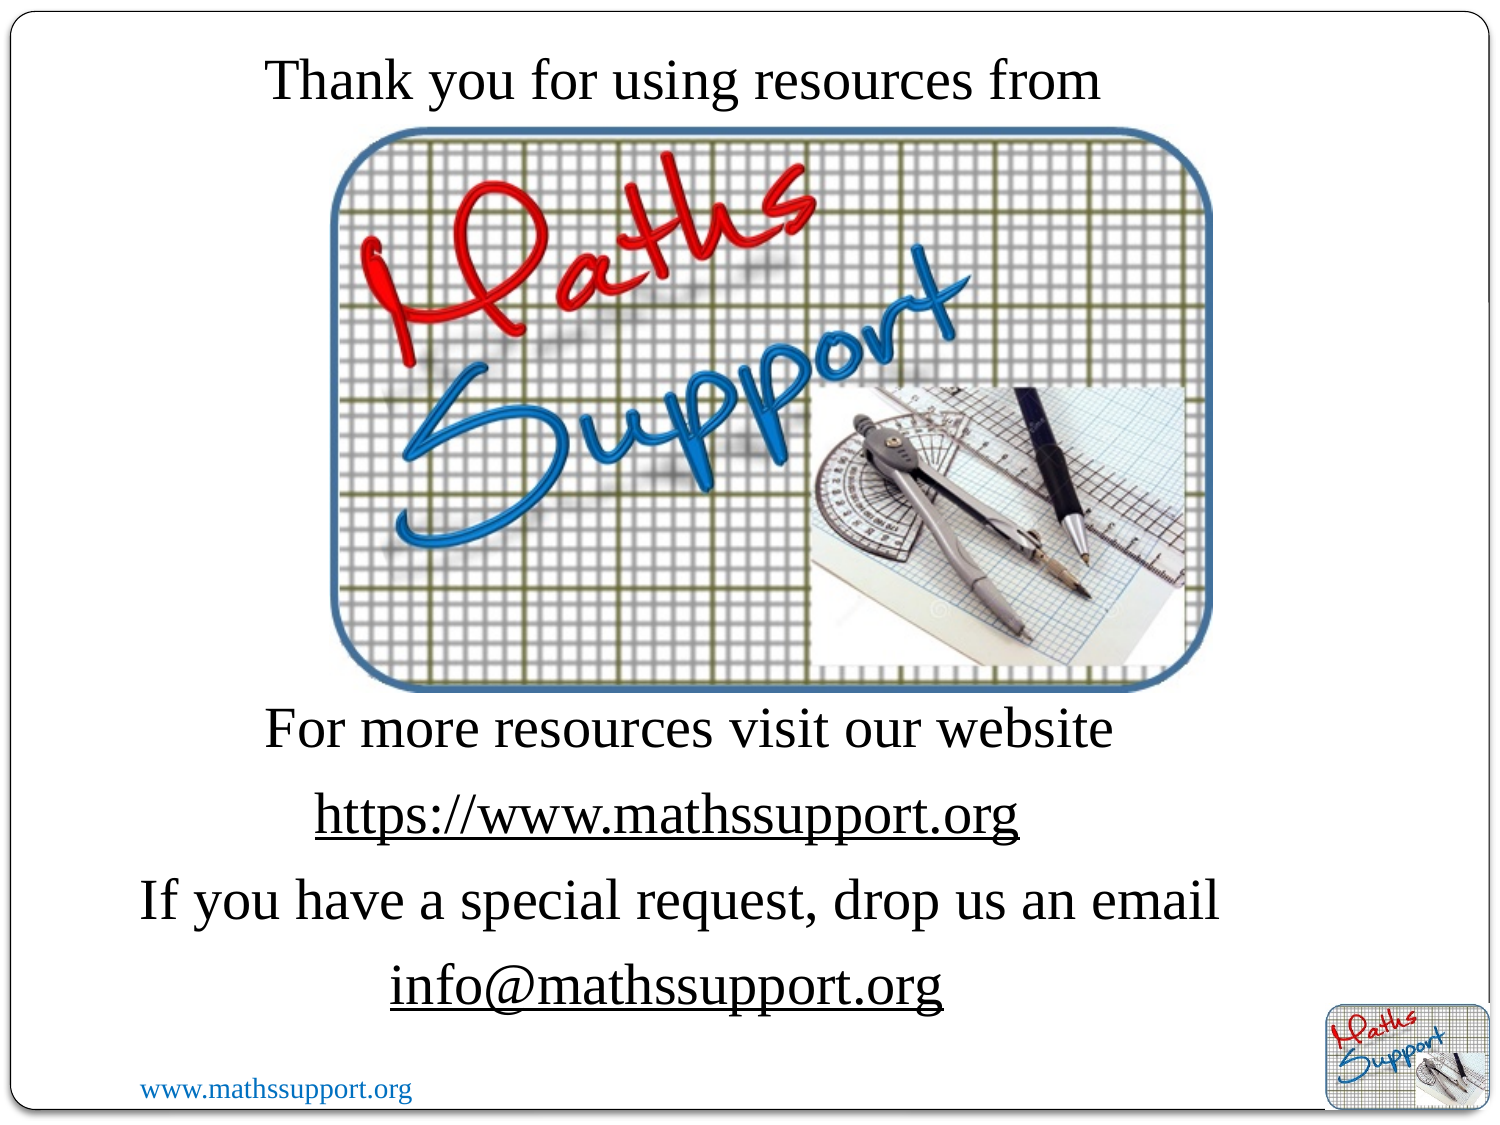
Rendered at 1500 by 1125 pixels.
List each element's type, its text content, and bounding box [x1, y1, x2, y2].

picture [329, 124, 1213, 693]
text_box If you have a special request, drop us an email [124, 853, 1413, 939]
text_box https://www.mathssupport.org [300, 767, 1254, 853]
text_box [1324, 1004, 1488, 1106]
text_box info@mathssupport.org [375, 939, 1172, 1024]
text_box For more resources visit our website [249, 681, 1300, 767]
text_box [103, 1073, 434, 1106]
text_box Thank you for using resources from [249, 33, 1300, 119]
picture [1325, 1003, 1490, 1110]
